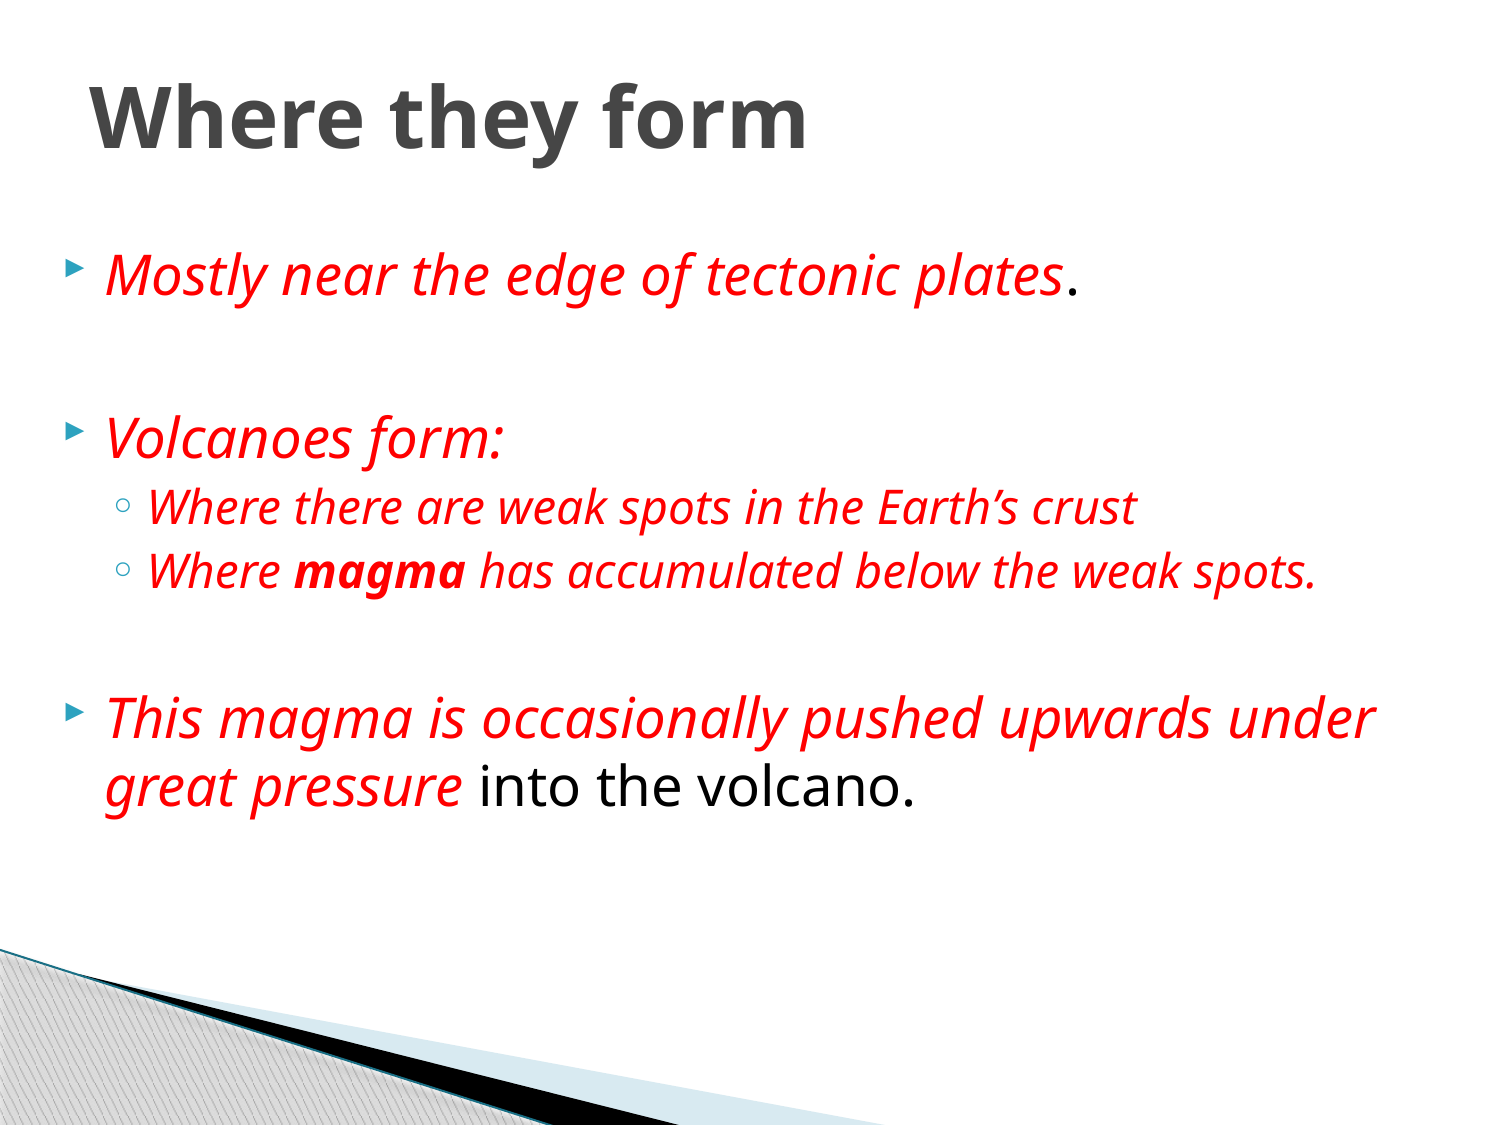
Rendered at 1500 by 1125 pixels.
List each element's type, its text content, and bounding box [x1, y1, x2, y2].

title Where they form [75, 45, 1425, 185]
list Mostly near the edge of tectonic plates. Volcanoes form: Where there are weak spots in the Earth’s crust Where magma has accumulated below the weak spots. This magma is occasionally pushed upwards under great pressure into the volcano. [29, 231, 1447, 929]
